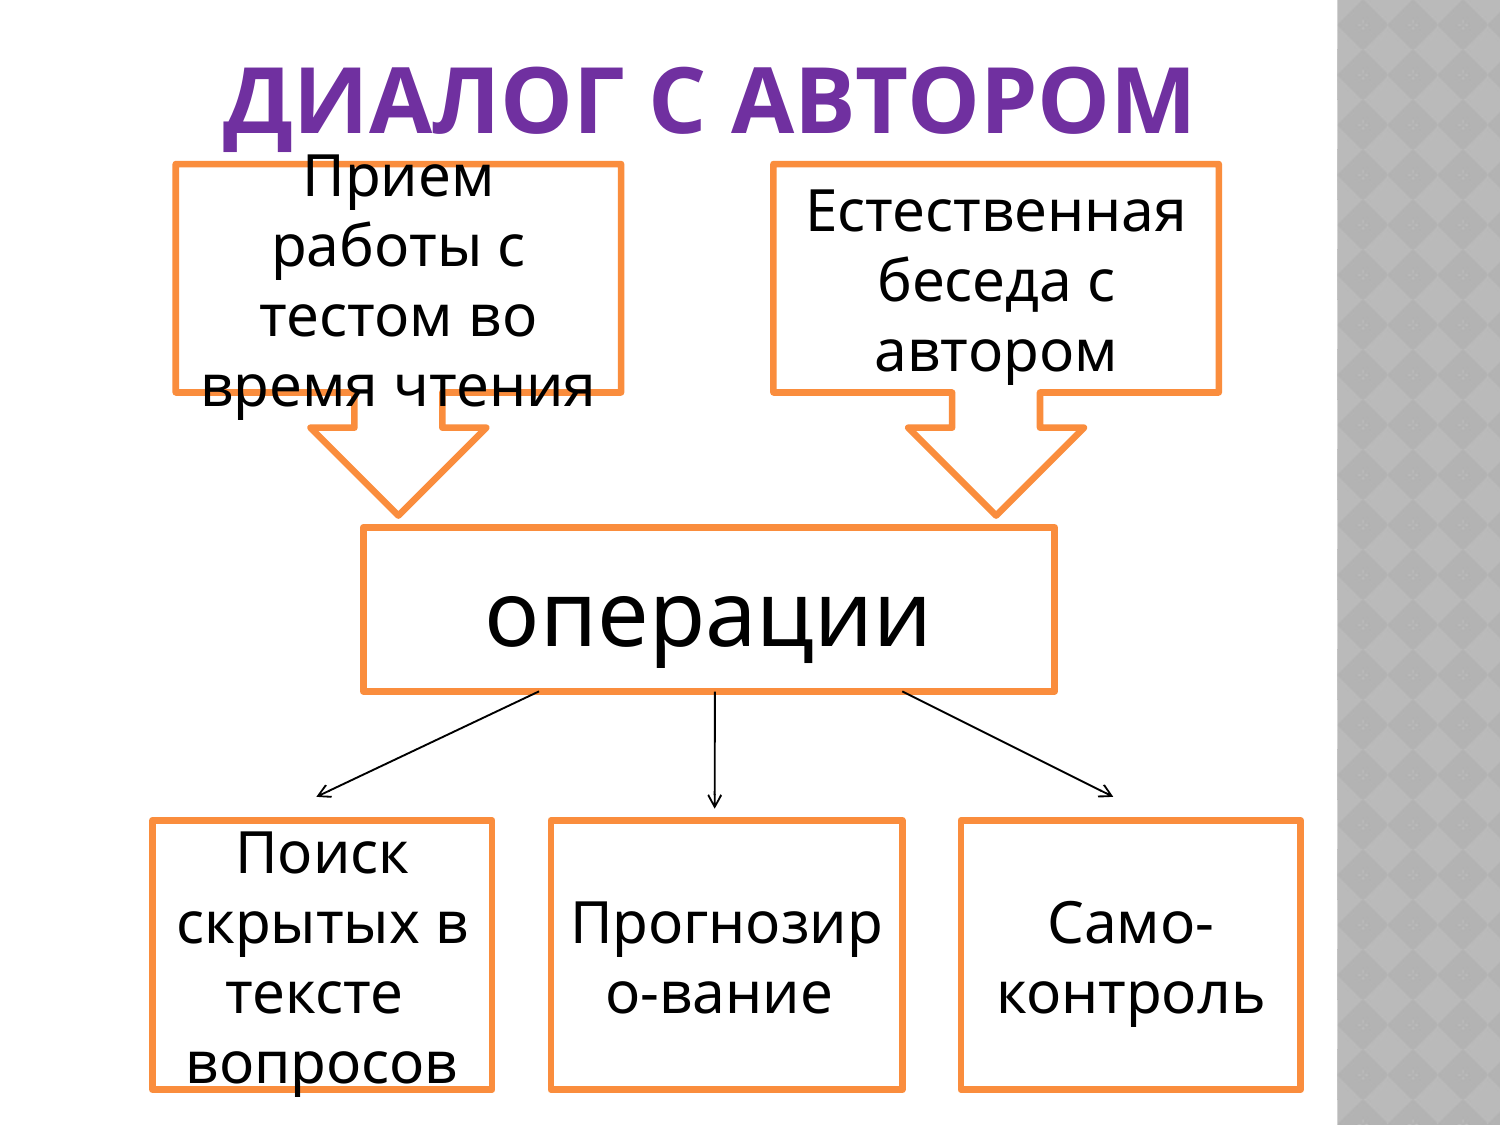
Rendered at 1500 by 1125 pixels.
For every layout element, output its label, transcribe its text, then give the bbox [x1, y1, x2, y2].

text_box операции [360, 524, 1058, 695]
title Диалог с автором [128, 35, 1317, 352]
text_box Само-контроль [958, 817, 1304, 1093]
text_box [901, 690, 1114, 798]
text_box Прогнозиро-вание [548, 817, 906, 1093]
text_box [315, 690, 540, 798]
text_box Естественная беседа с автором [770, 160, 1223, 519]
text_box Поиск скрытых в тексте вопросов [149, 817, 495, 1093]
text_box Прием работы с тестом во время чтения [172, 160, 625, 519]
